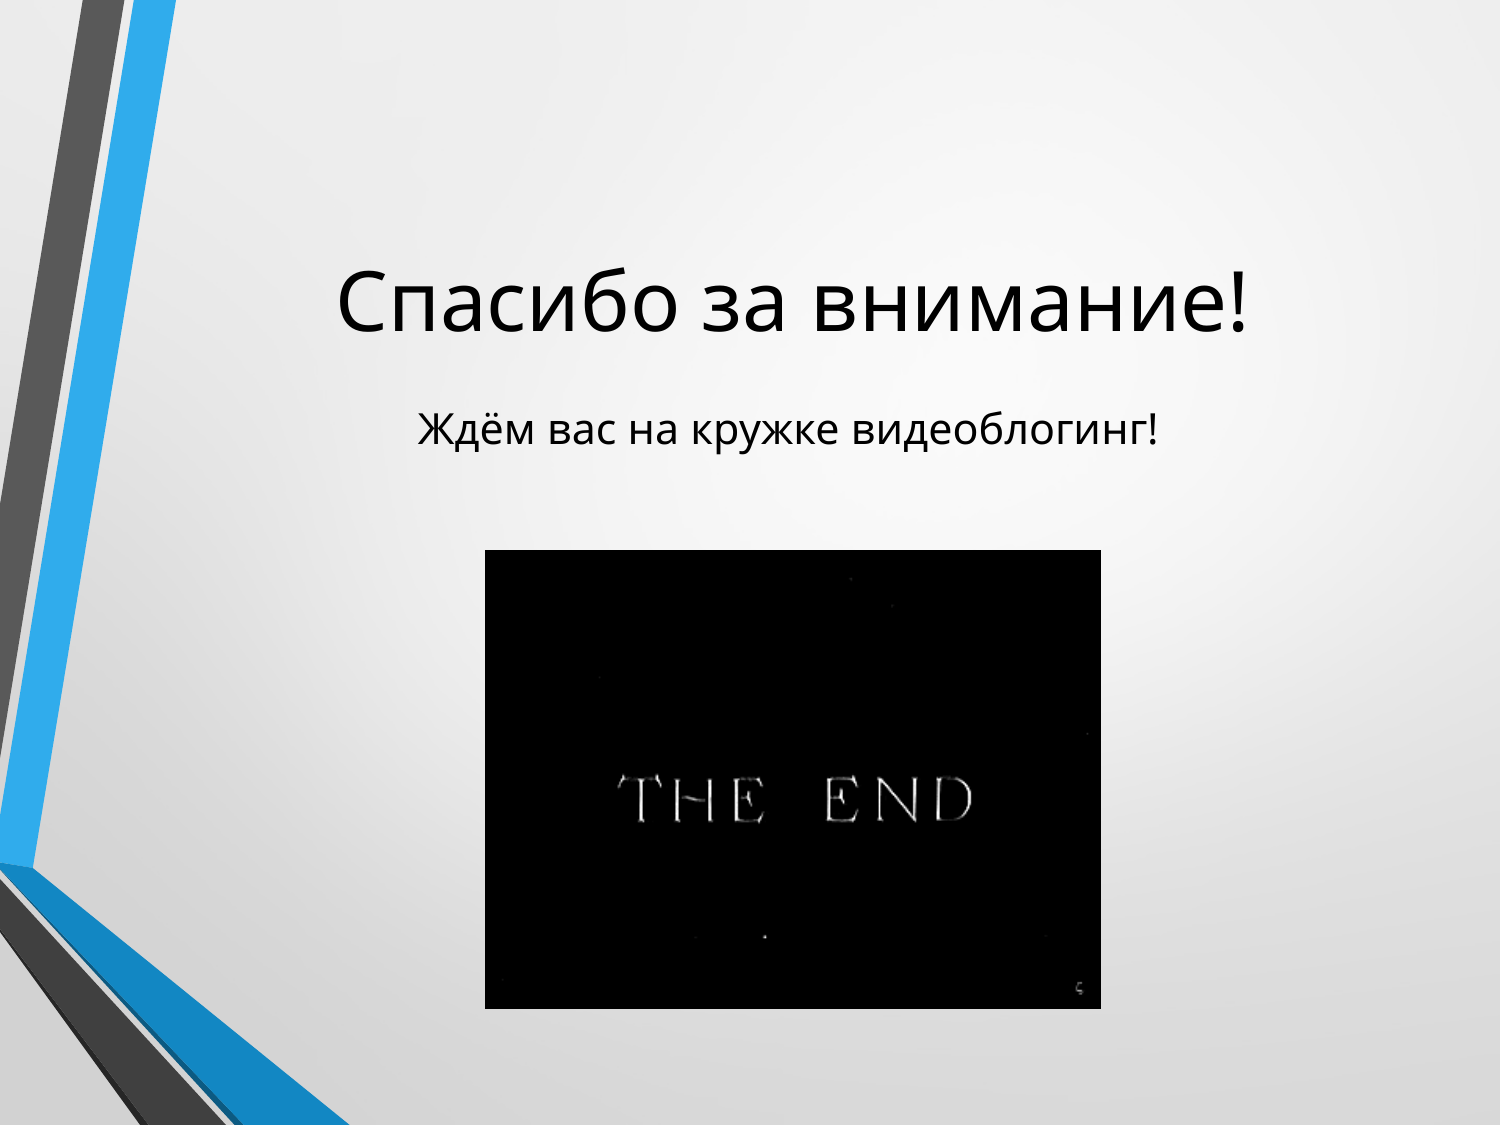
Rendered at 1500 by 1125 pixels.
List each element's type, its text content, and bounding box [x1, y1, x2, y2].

picture [484, 550, 1102, 1009]
list Ждём вас на кружке видеоблогинг! [351, 375, 1226, 480]
title Спасибо за внимание! [161, 231, 1425, 365]
